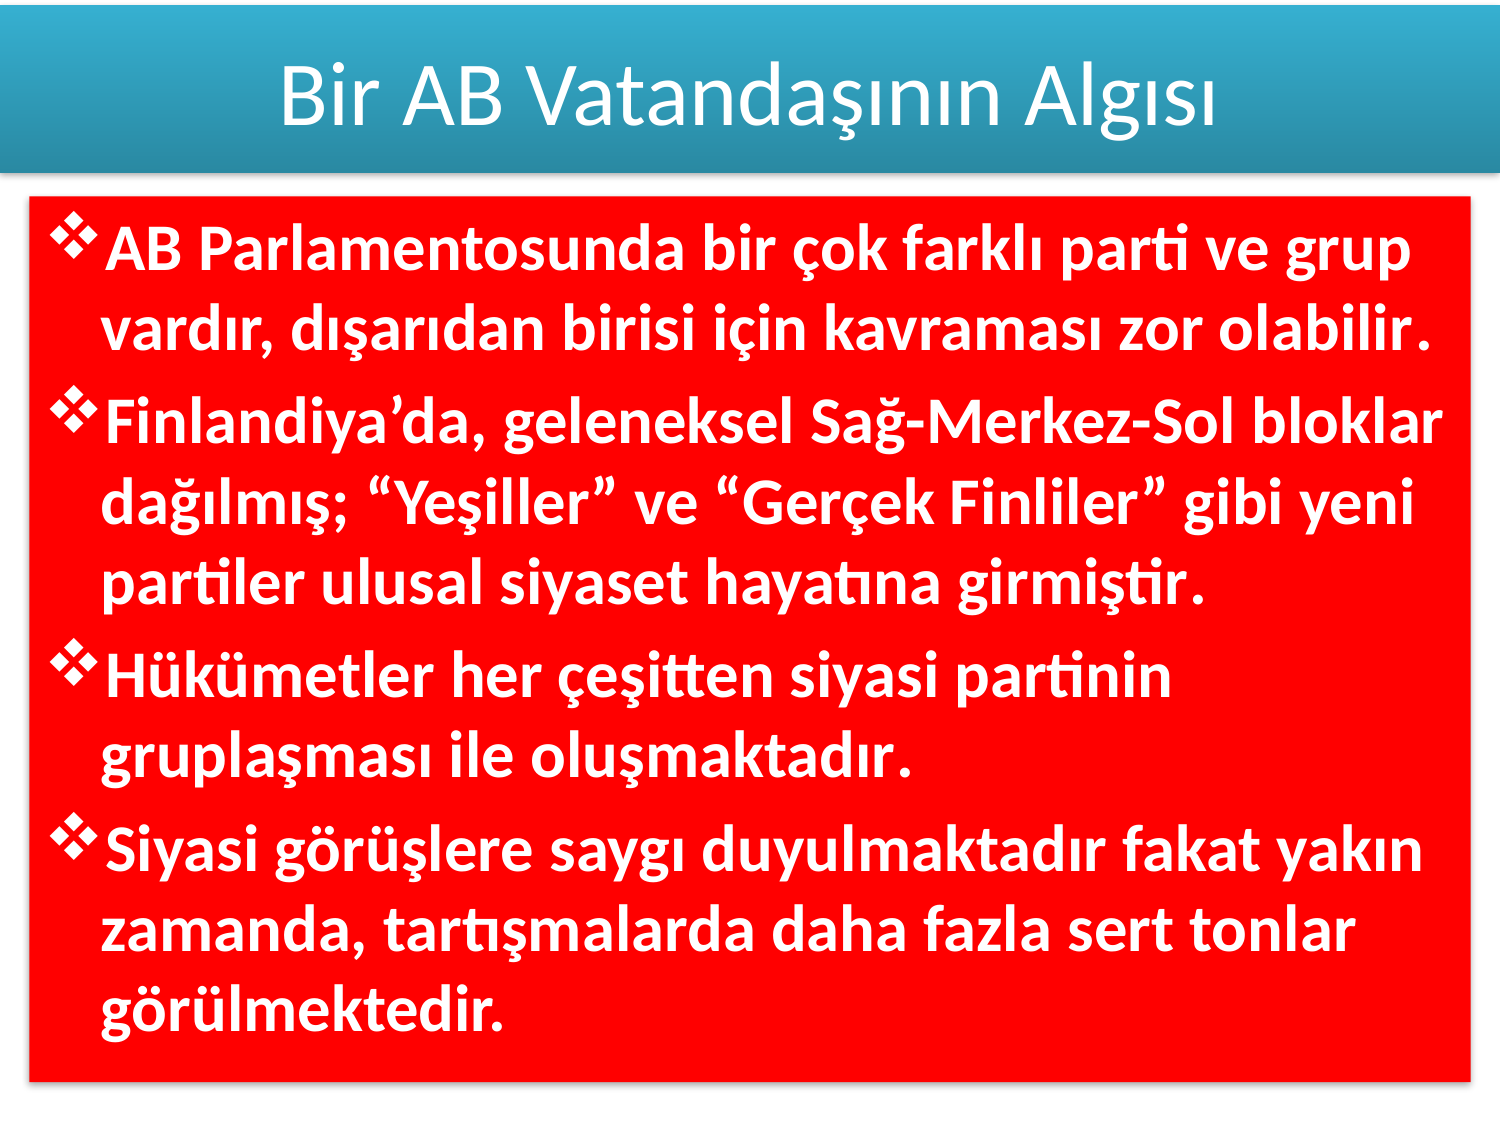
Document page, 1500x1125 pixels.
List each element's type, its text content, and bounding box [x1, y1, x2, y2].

title Bir AB Vatandaşının Algısı [0, 5, 1500, 173]
list AB Parlamentosunda bir çok farklı parti ve grup vardır, dışarıdan birisi için kavraması zor olabilir. Finlandiya’da, geleneksel Sağ-Merkez-Sol bloklar dağılmış; “Yeşiller” ve “Gerçek Finliler” gibi yeni partiler ulusal siyaset hayatına girmiştir. Hükümetler her çeşitten siyasi partinin gruplaşması ile oluşmaktadır. Siyasi görüşlere saygı duyulmaktadır fakat yakın zamanda, tartışmalarda daha fazla sert tonlar görülmektedir. [29, 196, 1471, 1083]
